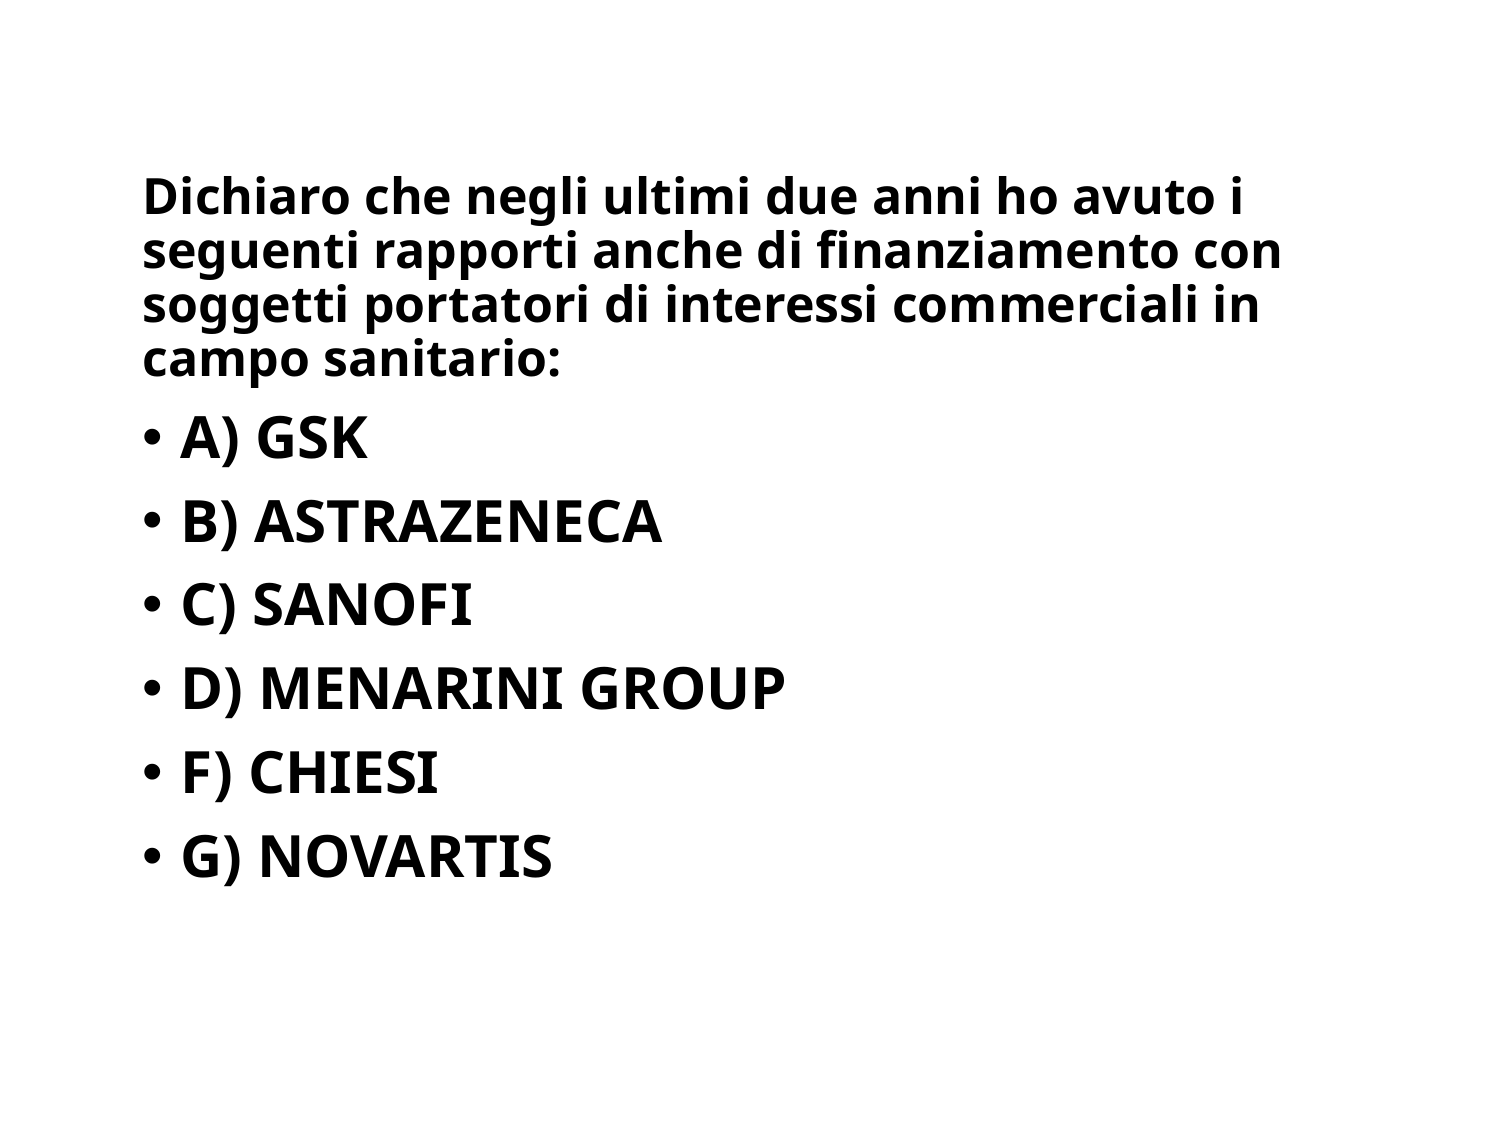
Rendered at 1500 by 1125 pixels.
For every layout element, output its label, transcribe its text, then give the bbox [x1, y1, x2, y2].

text_box Dichiaro che negli ultimi due anni ho avuto i seguenti rapporti anche di finanziamento con soggetti portatori di interessi commerciali in campo sanitario: A) GSK B) ASTRAZENECA C) SANOFI D) MENARINI GROUP F) CHIESI G) NOVARTIS [131, 165, 1426, 902]
